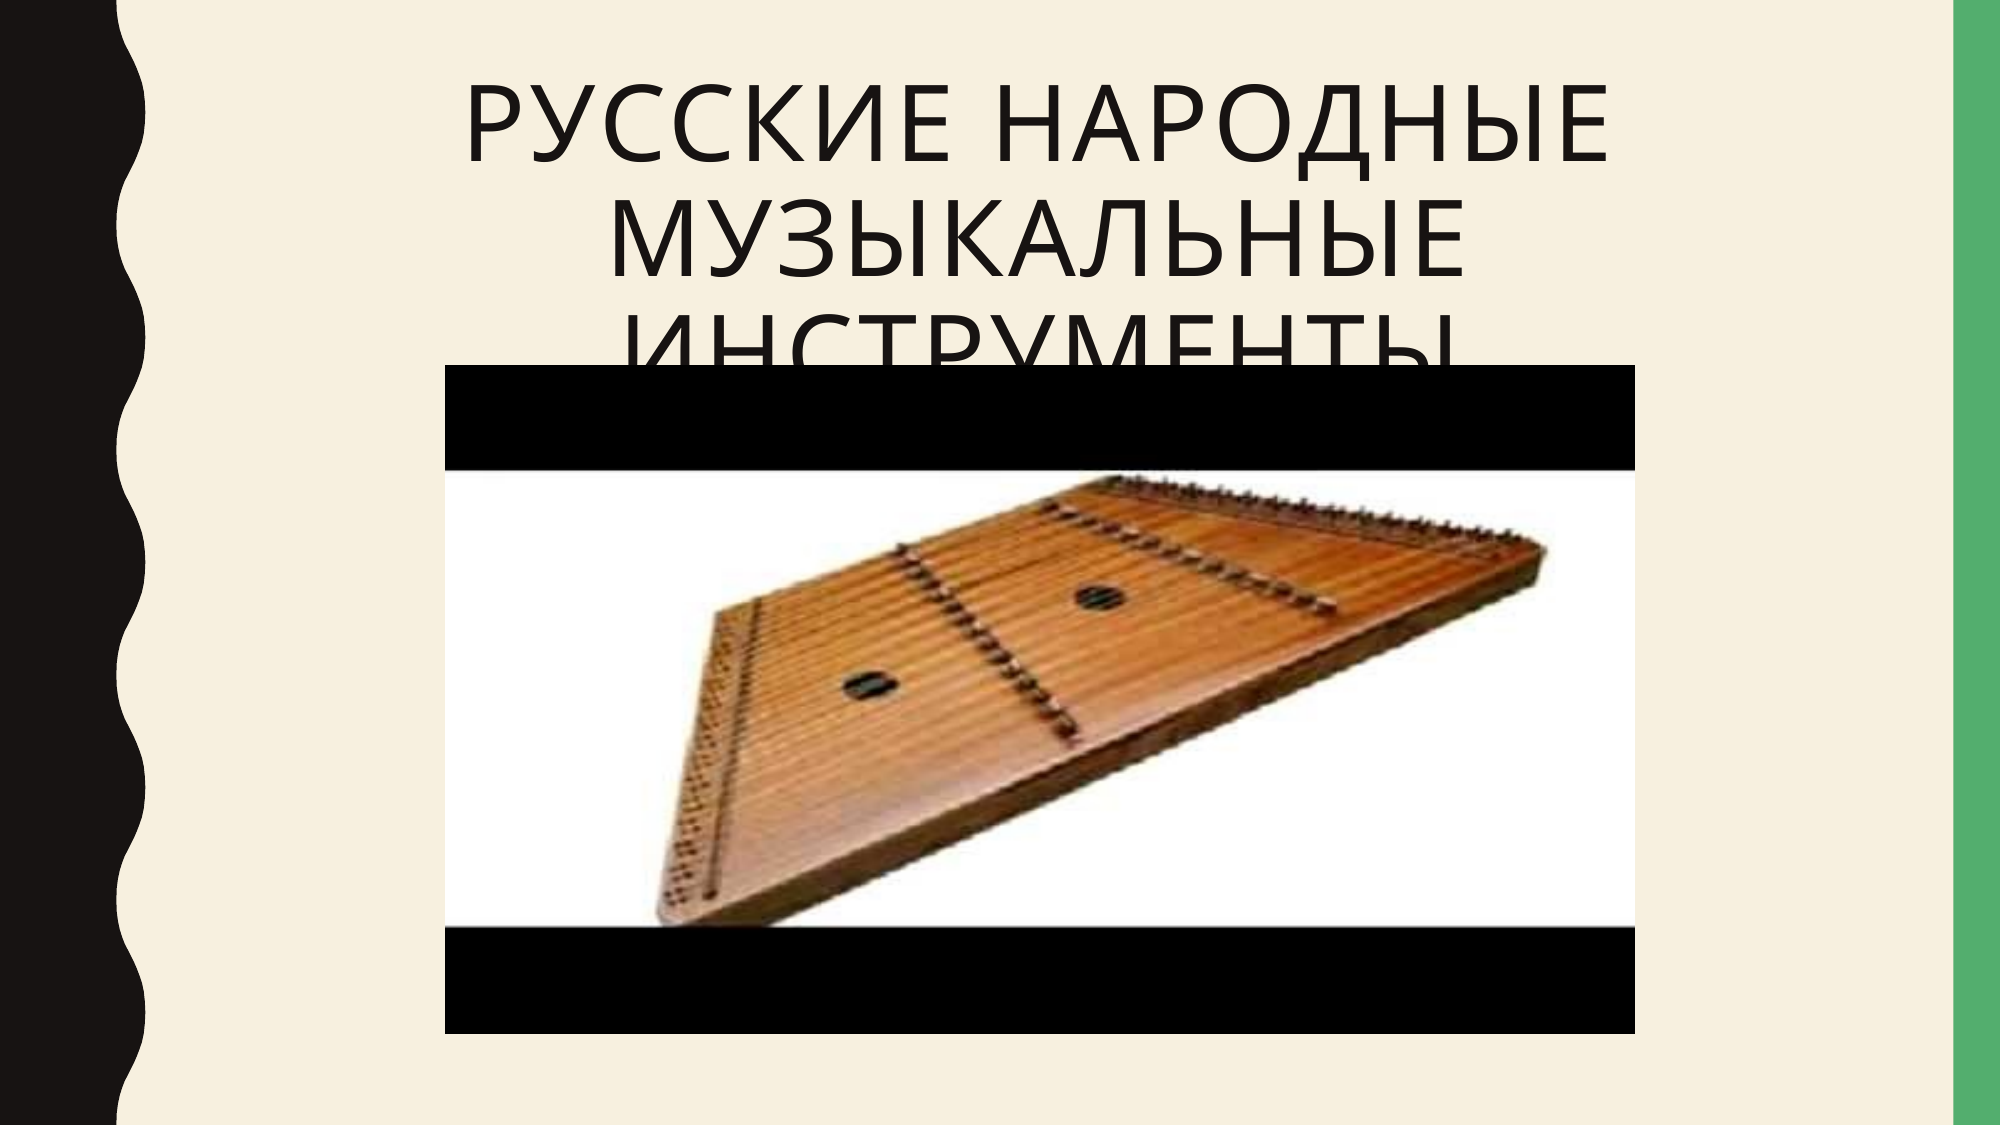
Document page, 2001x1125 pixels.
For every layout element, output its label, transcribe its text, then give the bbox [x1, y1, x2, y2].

title Русские народные музыкальные инструменты [205, 62, 1875, 308]
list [444, 364, 1636, 1035]
